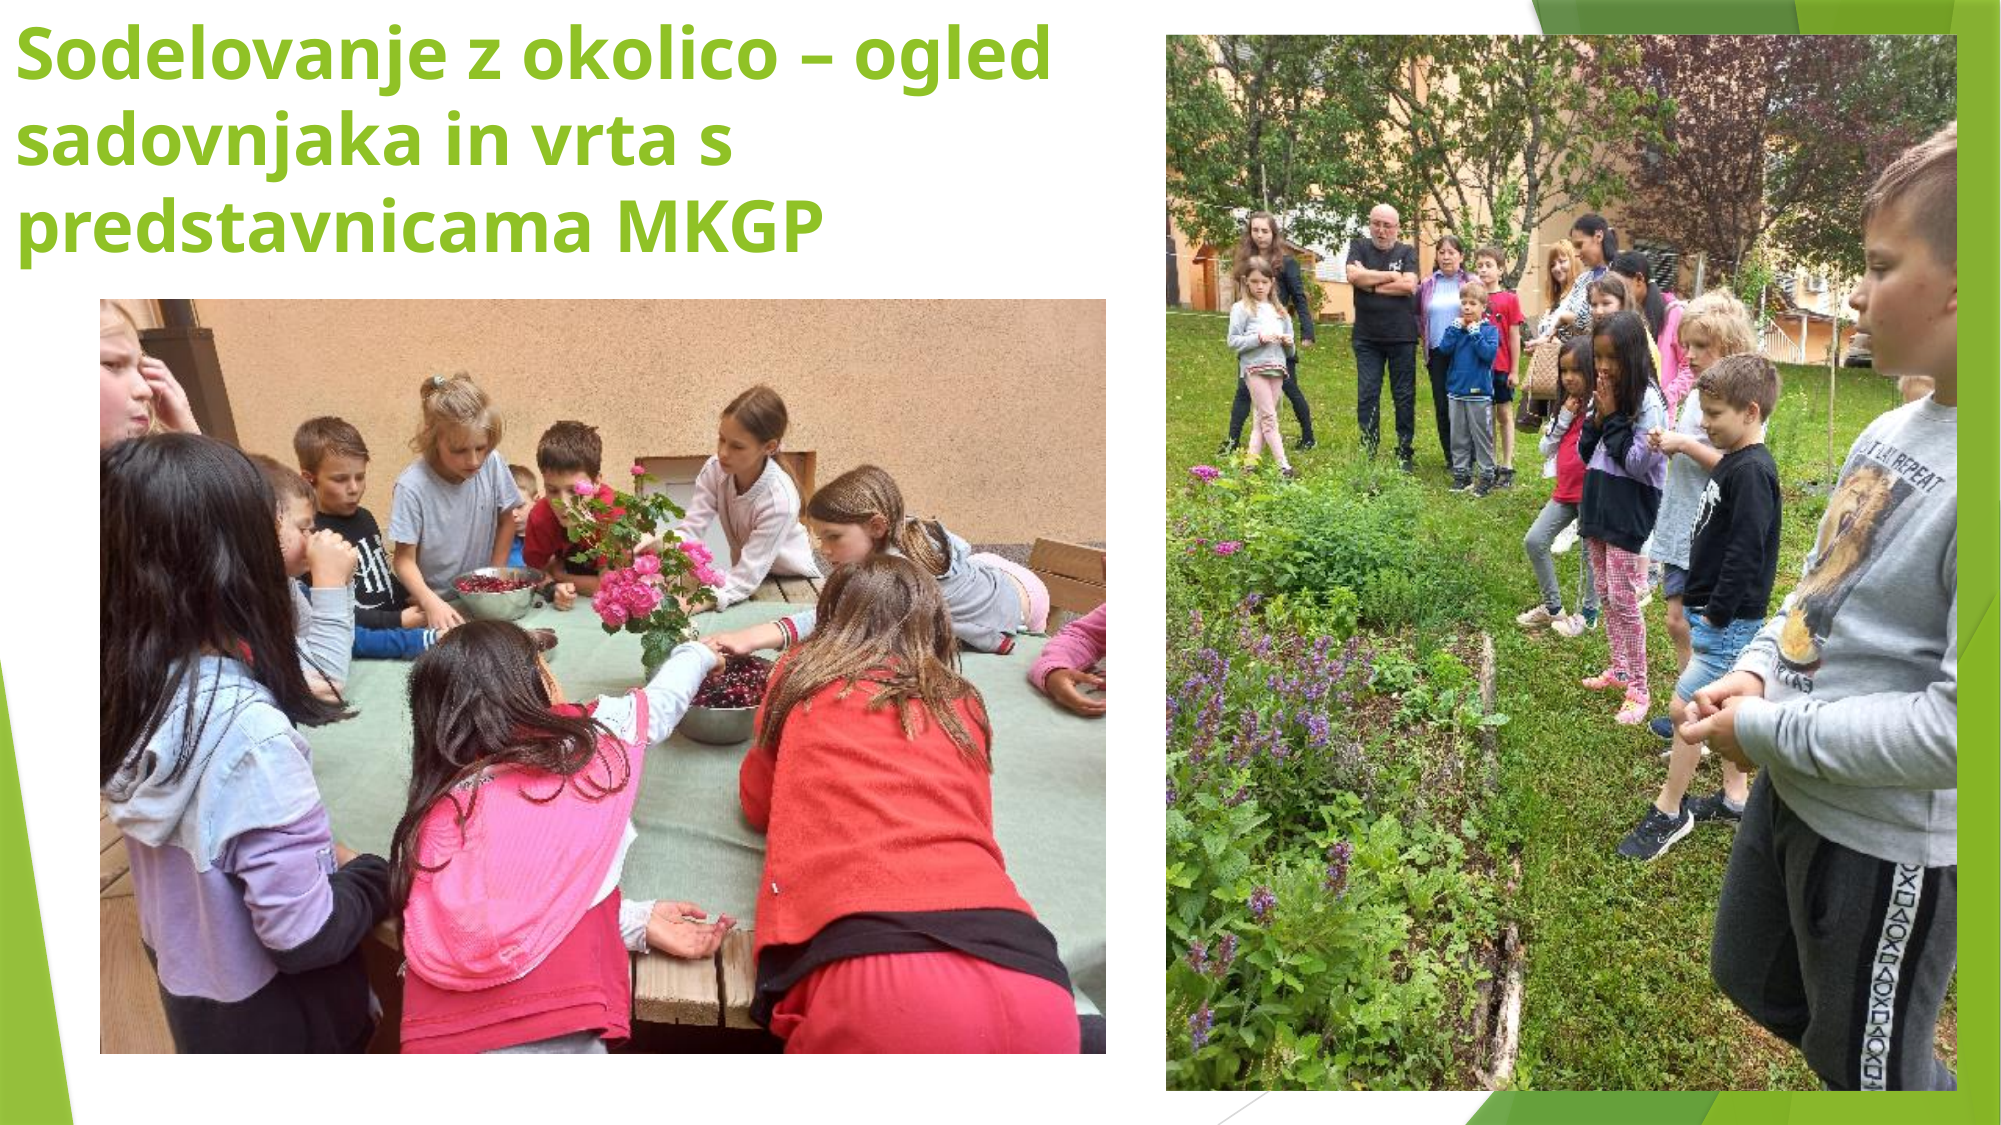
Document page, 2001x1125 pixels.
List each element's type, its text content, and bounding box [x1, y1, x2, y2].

title Sodelovanje z okolico – ogled sadovnjaka in vrta s predstavnicama MKGP [0, 0, 1106, 300]
picture [1032, 35, 2000, 1090]
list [100, 298, 1107, 1054]
